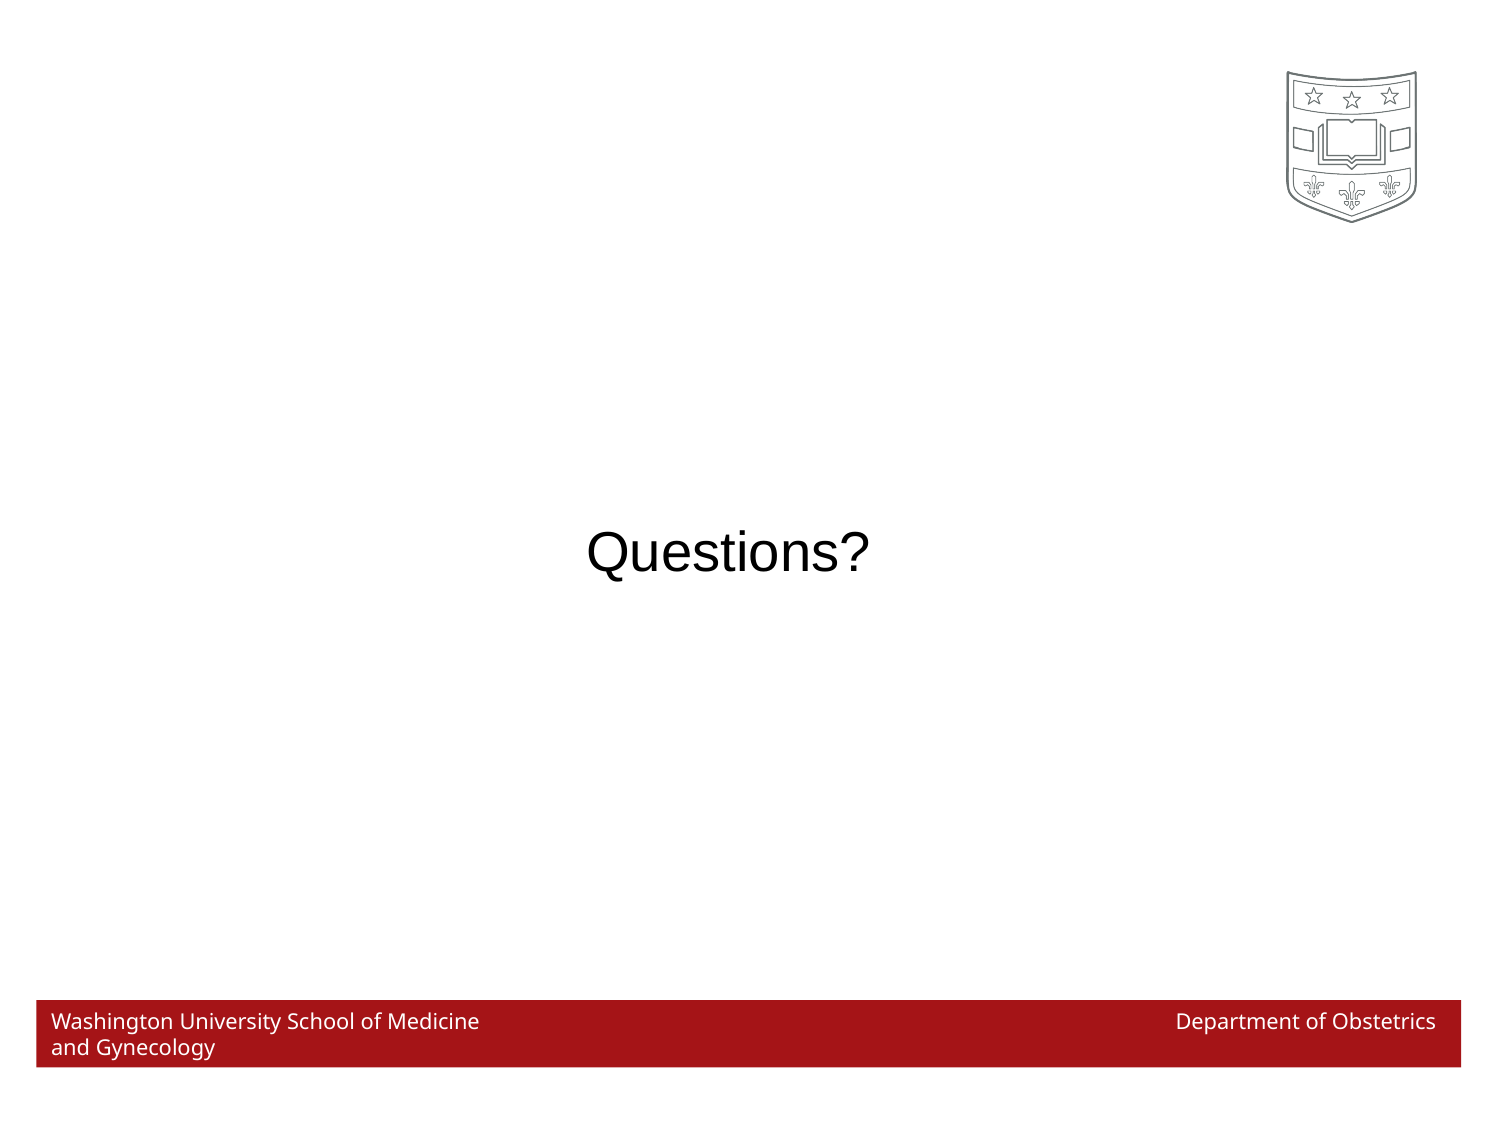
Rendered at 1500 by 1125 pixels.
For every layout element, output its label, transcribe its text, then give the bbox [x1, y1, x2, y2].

picture [1286, 71, 1417, 223]
title Questions? [134, 488, 1323, 609]
